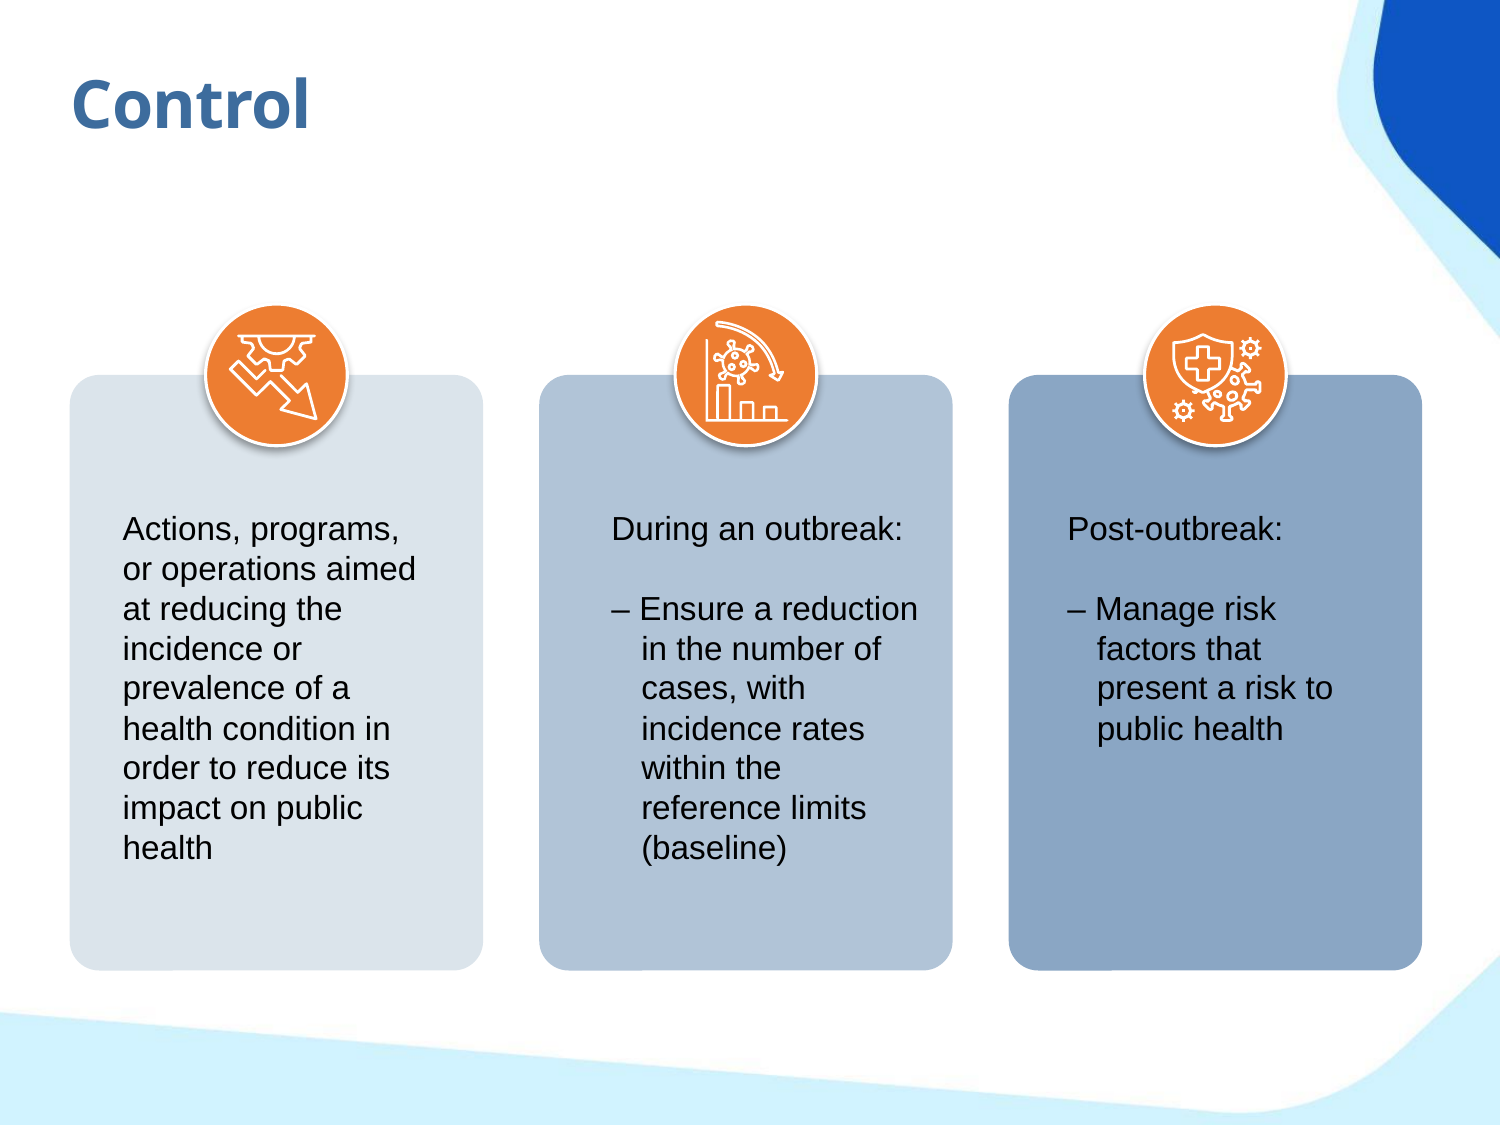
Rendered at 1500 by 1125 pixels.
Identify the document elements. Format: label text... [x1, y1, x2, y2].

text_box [1172, 332, 1262, 422]
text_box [228, 334, 318, 421]
picture [0, 0, 1500, 1125]
text_box [67, 372, 486, 973]
text_box [1006, 372, 1425, 973]
text_box Control [70, 62, 1354, 143]
text_box [537, 372, 955, 973]
text_box Actions, programs, or operations aimed at reducing the incidence or prevalence of a health condition in order to reduce its impact on public health [122, 507, 431, 867]
text_box [675, 304, 817, 446]
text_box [705, 320, 789, 423]
text_box [205, 304, 348, 446]
text_box During an outbreak: – Ensure a reduction in the number of cases, with incidence rates within the reference limits (baseline) [611, 507, 923, 867]
text_box [1144, 304, 1287, 446]
text_box Post-outbreak: – Manage risk factors that present a risk to public health [1067, 507, 1378, 747]
